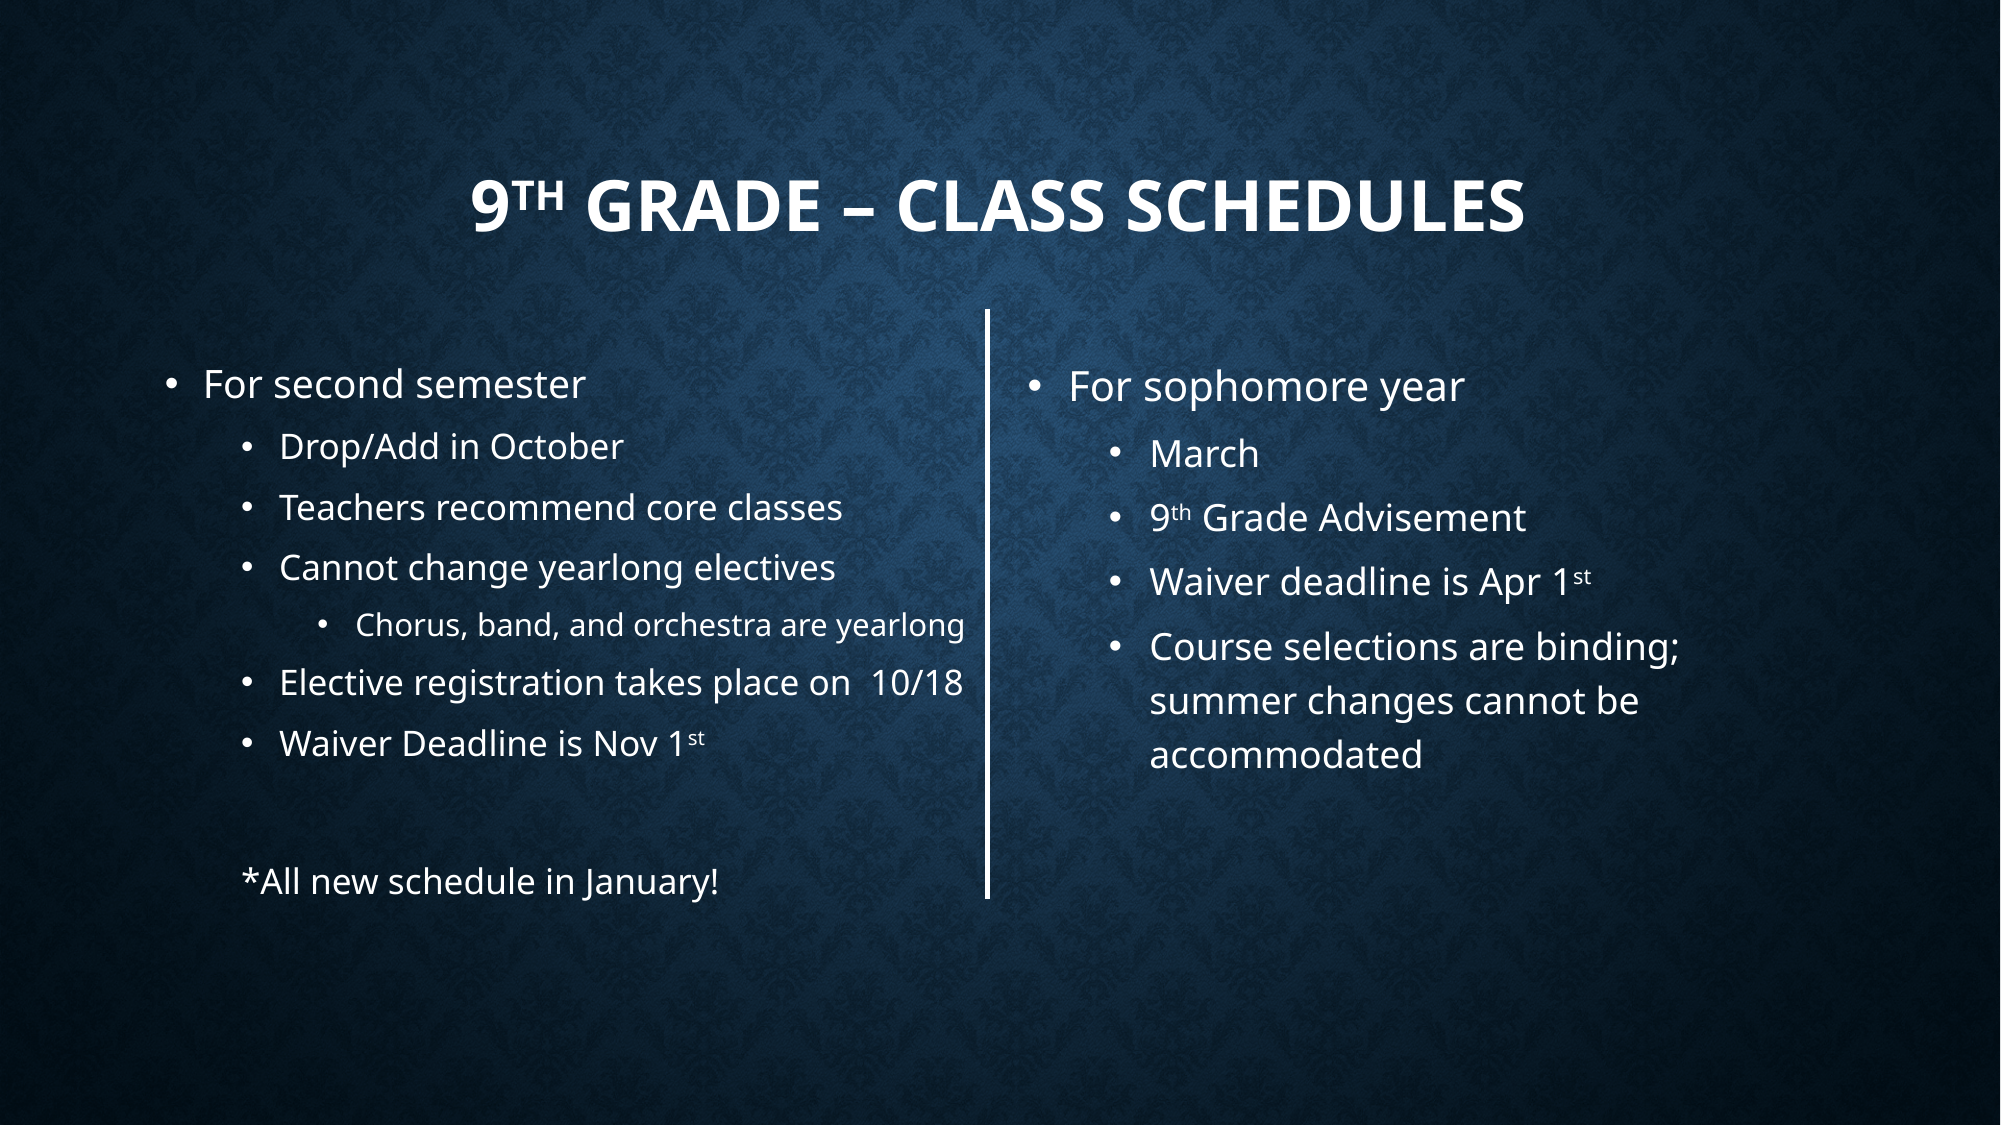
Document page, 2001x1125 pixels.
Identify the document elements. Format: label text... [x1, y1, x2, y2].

list For second semester Drop/Add in October Teachers recommend core classes Cannot change yearlong electives Chorus, band, and orchestra are yearlong Elective registration takes place on 10/18 Waiver Deadline is Nov 1st *All new schedule in January! [149, 342, 988, 950]
title 9th Grade – Class Schedules [149, 99, 1849, 318]
list For sophomore year March 9th Grade Advisement Waiver deadline is Apr 1st Course selections are binding; summer changes cannot be accommodated [1012, 342, 1849, 950]
